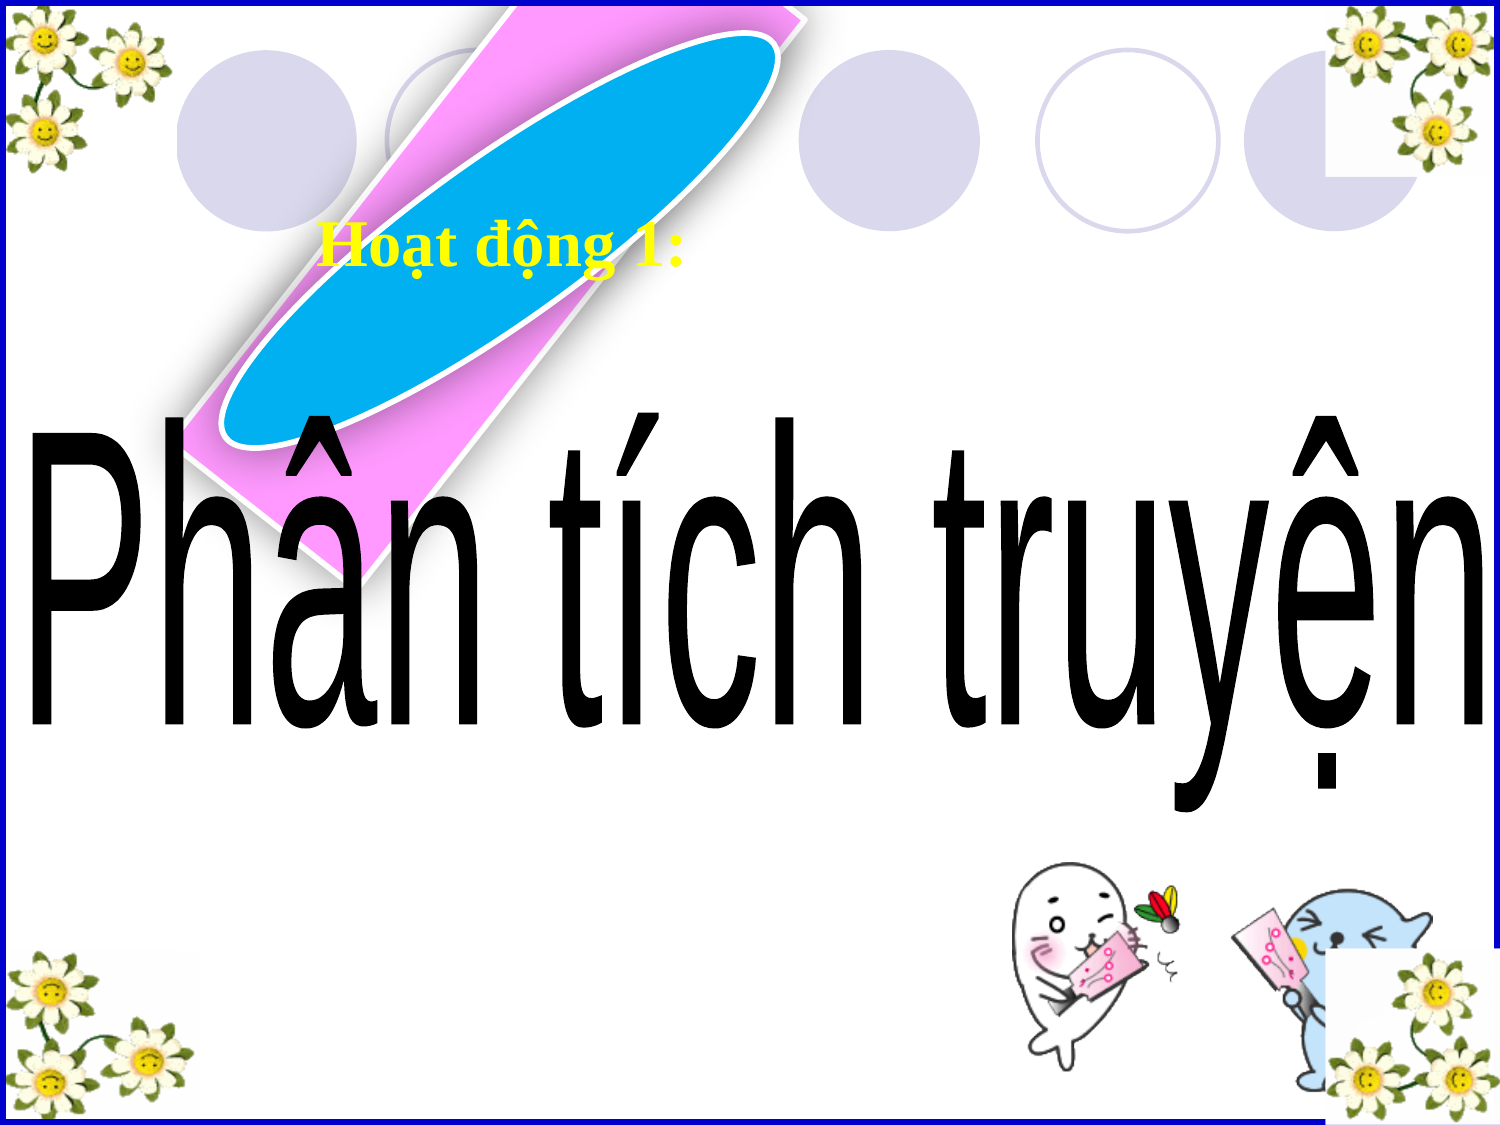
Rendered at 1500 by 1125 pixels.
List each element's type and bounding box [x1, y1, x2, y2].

picture [0, 949, 199, 1125]
picture [1323, 0, 1500, 176]
text_box [124, 112, 851, 351]
text_box [0, 0, 1500, 1125]
picture [1012, 862, 1500, 1125]
picture [0, 0, 177, 176]
